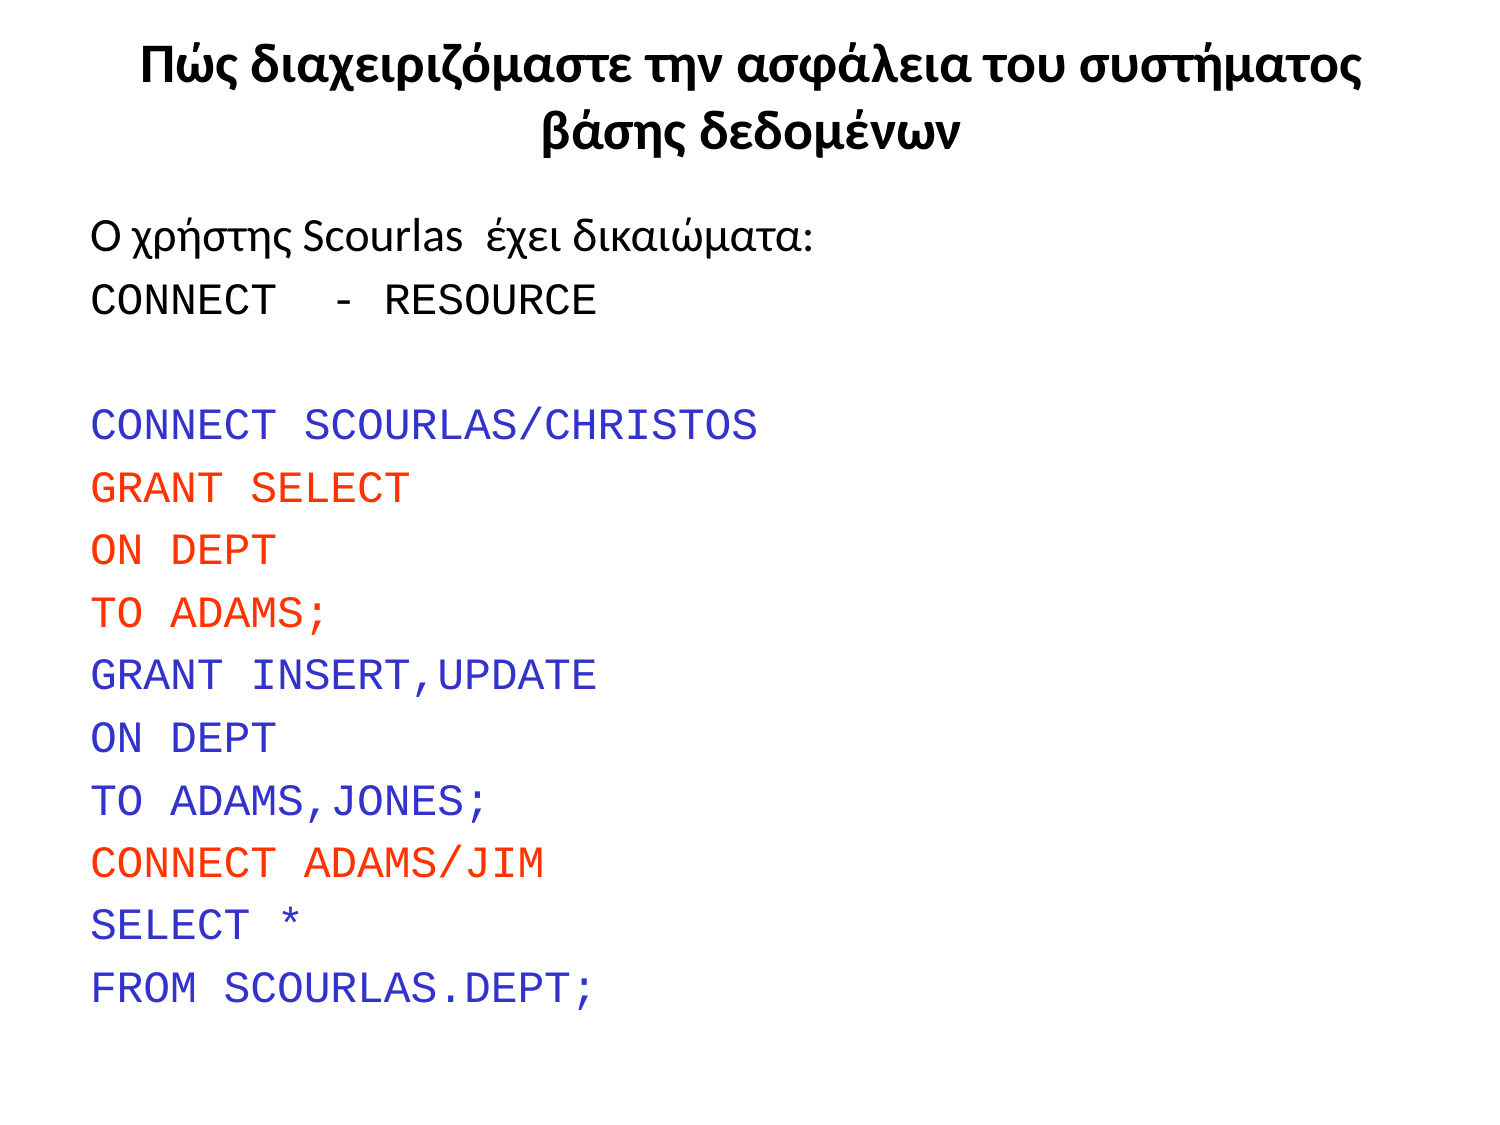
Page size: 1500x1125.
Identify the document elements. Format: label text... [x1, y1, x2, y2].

title Πώς διαχειριζόμαστε την ασφάλεια του συστήματος βάσης δεδομένων [76, 19, 1427, 169]
list Ο χρήστης Scourlas έχει δικαιώματα: CONNECT - RESOURCE CONNECT SCOURLAS/CHRISTOS GRANT SELECT ON DEPT TO ADAMS; GRANT INSERT,UPDATE ON DEPT TO ADAMS,JONES; CONNECT ADAMS/JIM SELECT * FROM SCOURLAS.DEPT; [75, 196, 1425, 1024]
